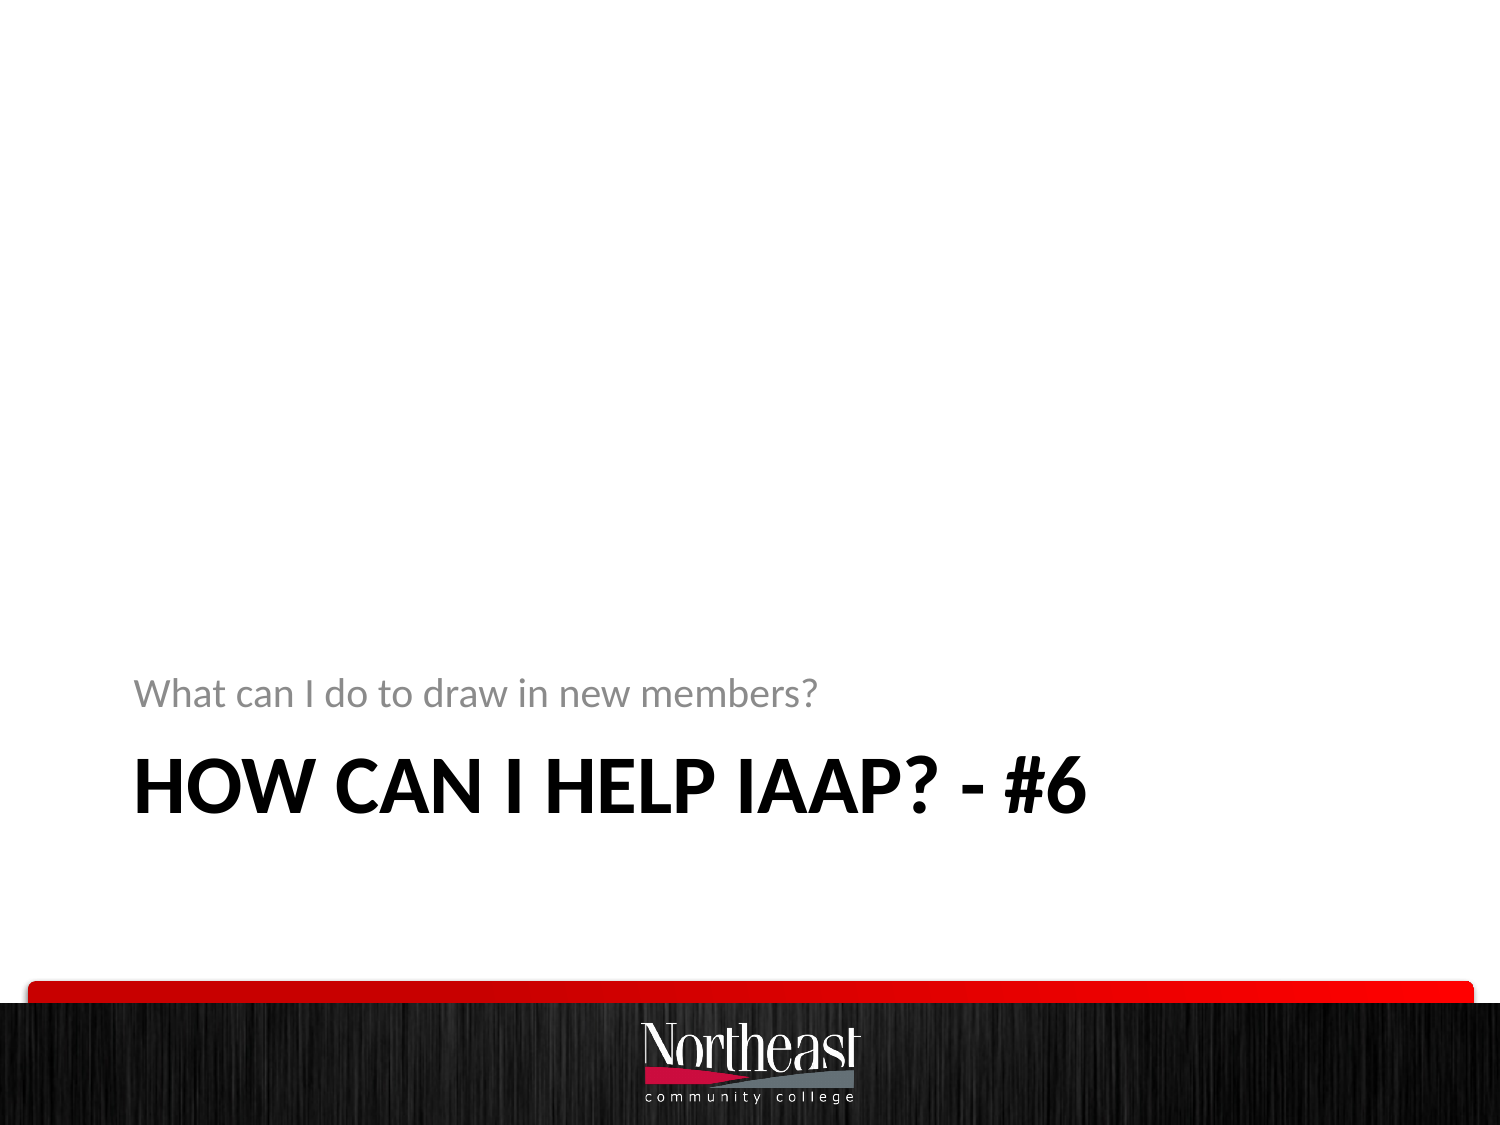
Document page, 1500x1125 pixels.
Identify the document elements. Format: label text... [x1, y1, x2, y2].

list What can I do to draw in new members? [118, 476, 1394, 723]
picture [0, 1003, 1500, 1125]
title How can I help IAAP? - #6 [118, 723, 1394, 947]
